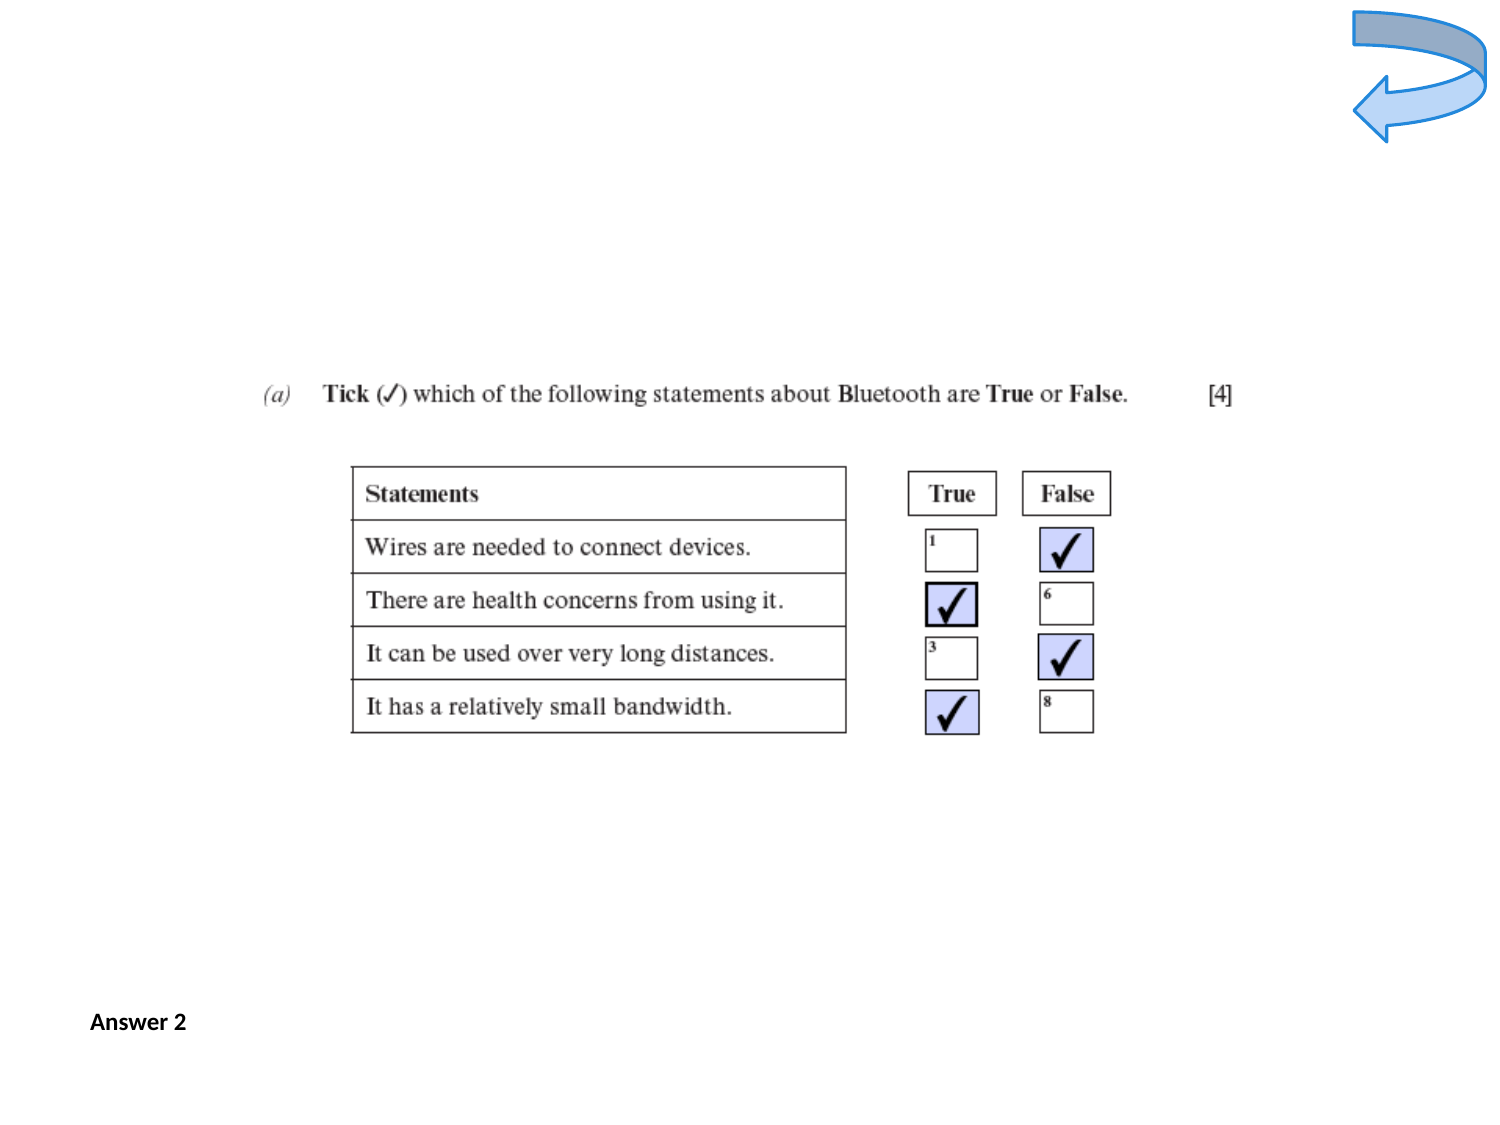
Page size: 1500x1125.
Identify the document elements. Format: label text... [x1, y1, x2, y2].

list Answer 2 [75, 963, 1425, 1078]
picture [257, 370, 1243, 755]
